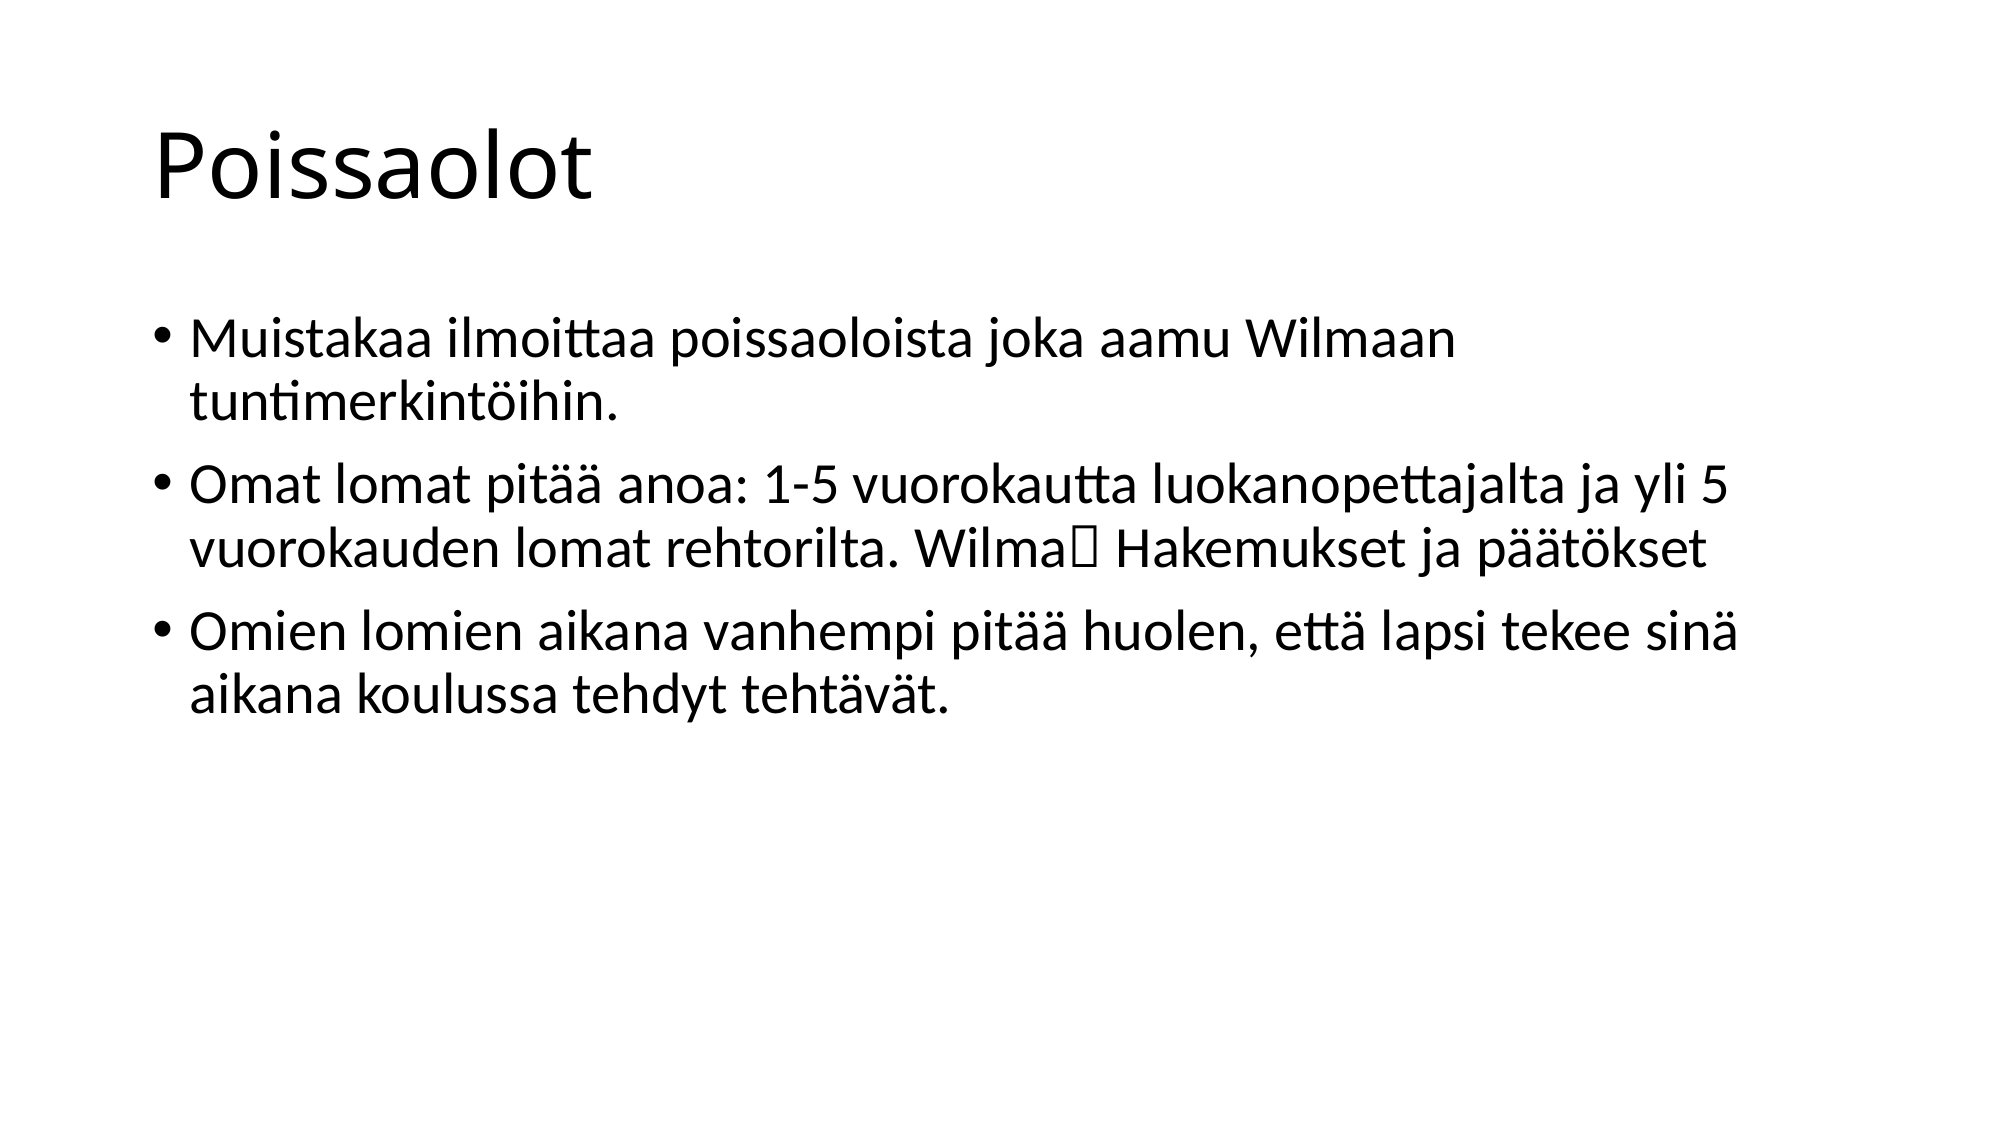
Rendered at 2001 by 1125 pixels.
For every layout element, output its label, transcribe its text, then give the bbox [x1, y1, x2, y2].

list Muistakaa ilmoittaa poissaoloista joka aamu Wilmaan tuntimerkintöihin. Omat lomat pitää anoa: 1-5 vuorokautta luokanopettajalta ja yli 5 vuorokauden lomat rehtorilta. Wilma Hakemukset ja päätökset Omien lomien aikana vanhempi pitää huolen, että lapsi tekee sinä aikana koulussa tehdyt tehtävät. [137, 299, 1863, 1014]
title Poissaolot [137, 59, 1863, 278]
